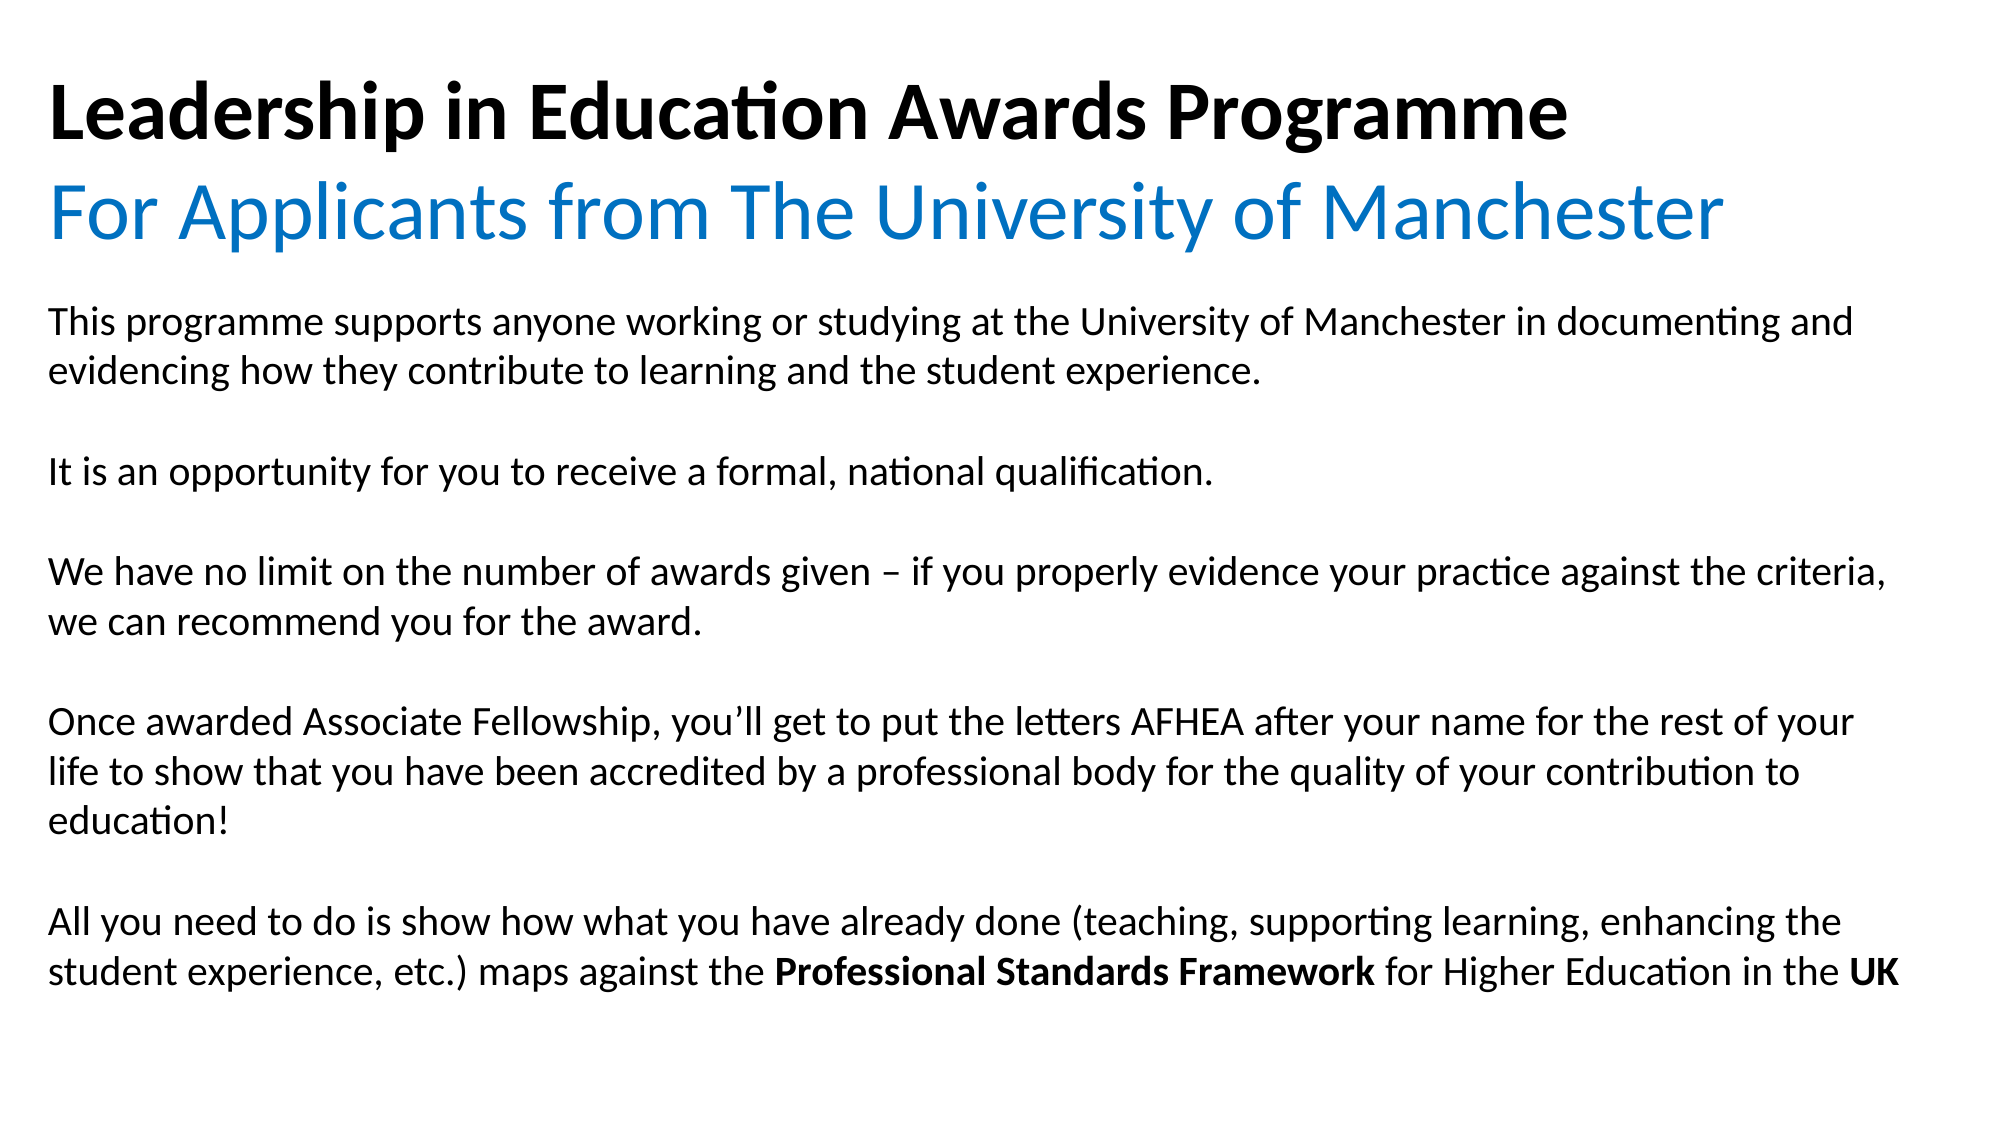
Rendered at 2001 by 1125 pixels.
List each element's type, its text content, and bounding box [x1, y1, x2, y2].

text_box Leadership in Education Awards Programme For Applicants from The University of Manchester [34, 48, 1742, 264]
text_box This programme supports anyone working or studying at the University of Manchester in documenting and evidencing how they contribute to learning and the student experience. It is an opportunity for you to receive a formal, national qualification. We have no limit on the number of awards given – if you properly evidence your practice against the criteria, we can recommend you for the award. Once awarded Associate Fellowship, you’ll get to put the letters AFHEA after your name for the rest of your life to show that you have been accredited by a professional body for the quality of your contribution to education! All you need to do is show how what you have already done (teaching, supporting learning, enhancing the student experience, etc.) maps against the Professional Standards Framework for Higher Education in the UK [33, 285, 1930, 1051]
